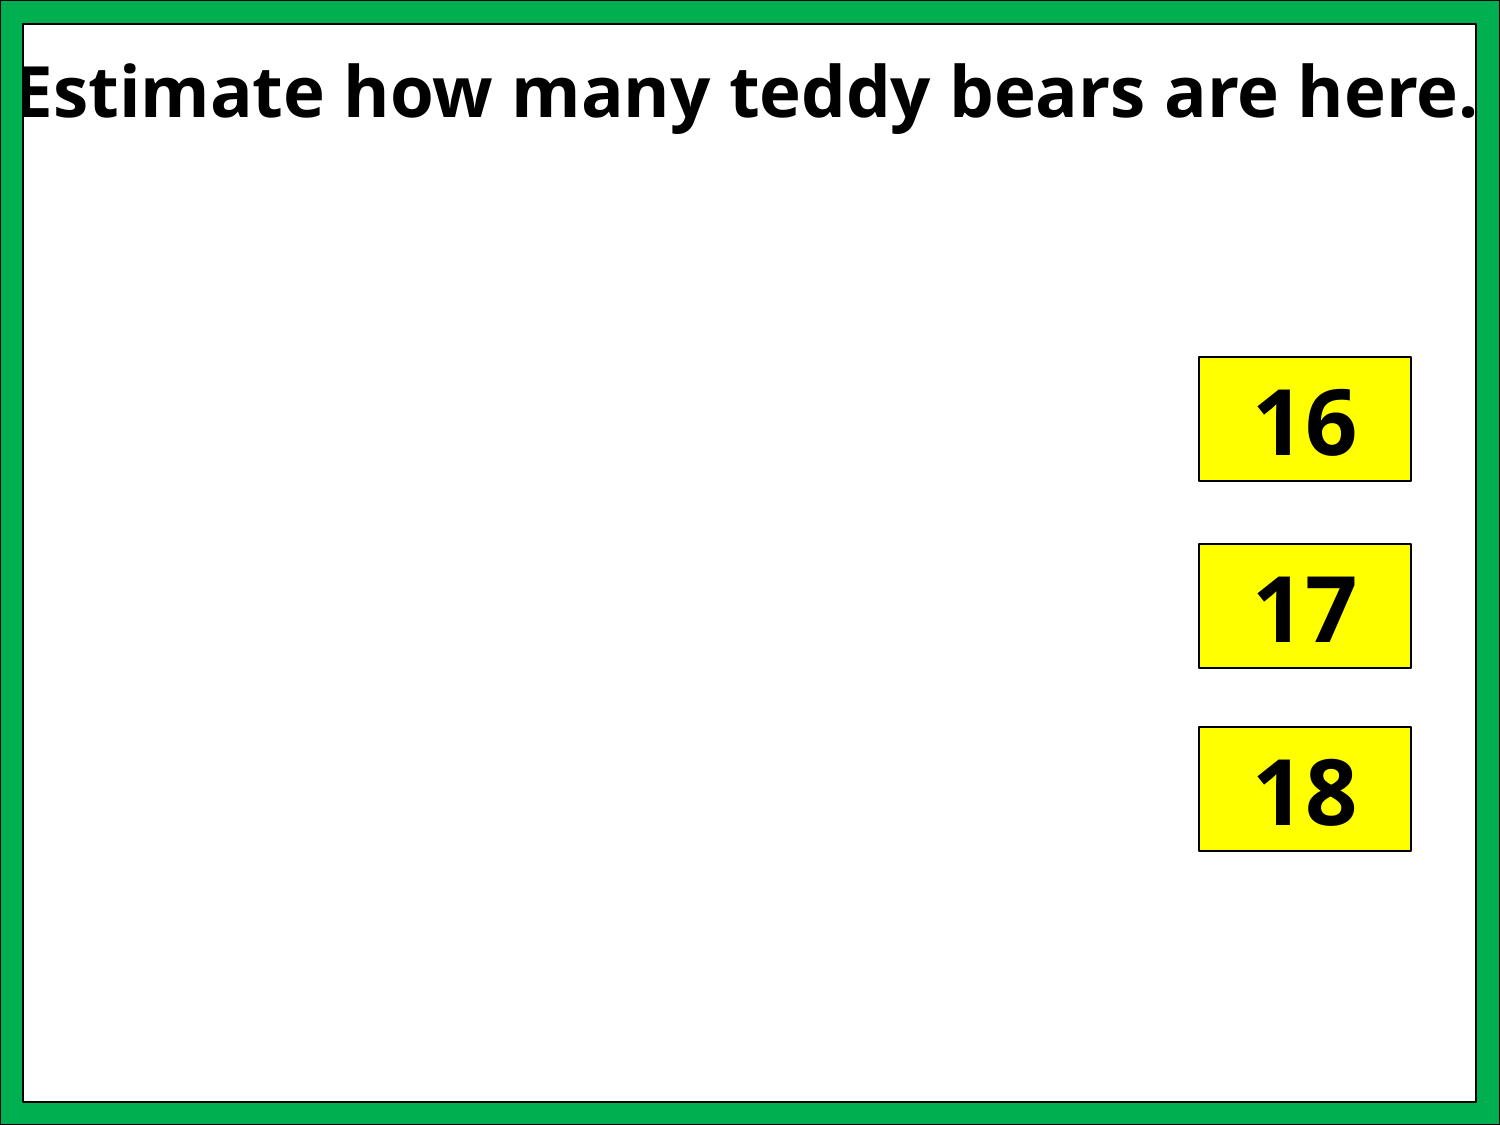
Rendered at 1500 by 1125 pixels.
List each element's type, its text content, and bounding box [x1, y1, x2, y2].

text_box 18 [1198, 726, 1412, 852]
text_box [0, 0, 1500, 1125]
text_box 17 [1198, 543, 1412, 669]
text_box 16 [1198, 356, 1412, 482]
